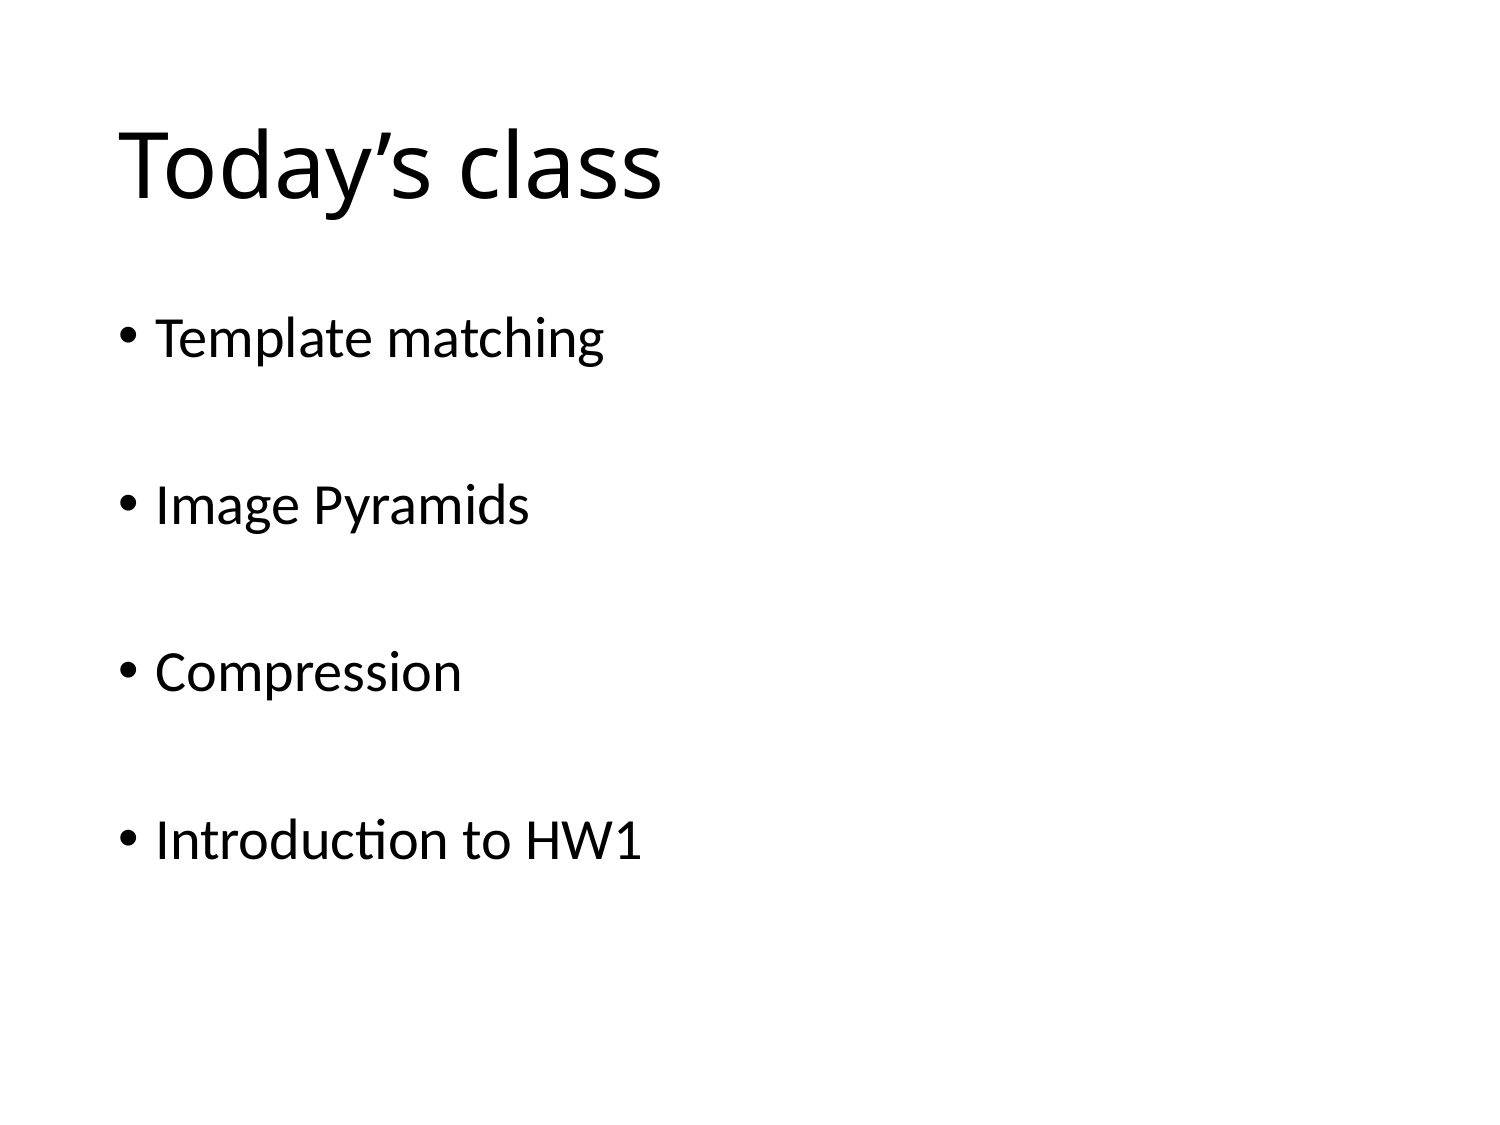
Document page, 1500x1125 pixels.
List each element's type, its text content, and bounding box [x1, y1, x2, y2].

list Template matching Image Pyramids Compression Introduction to HW1 [103, 299, 1397, 1014]
title Today’s class [103, 59, 1397, 278]
